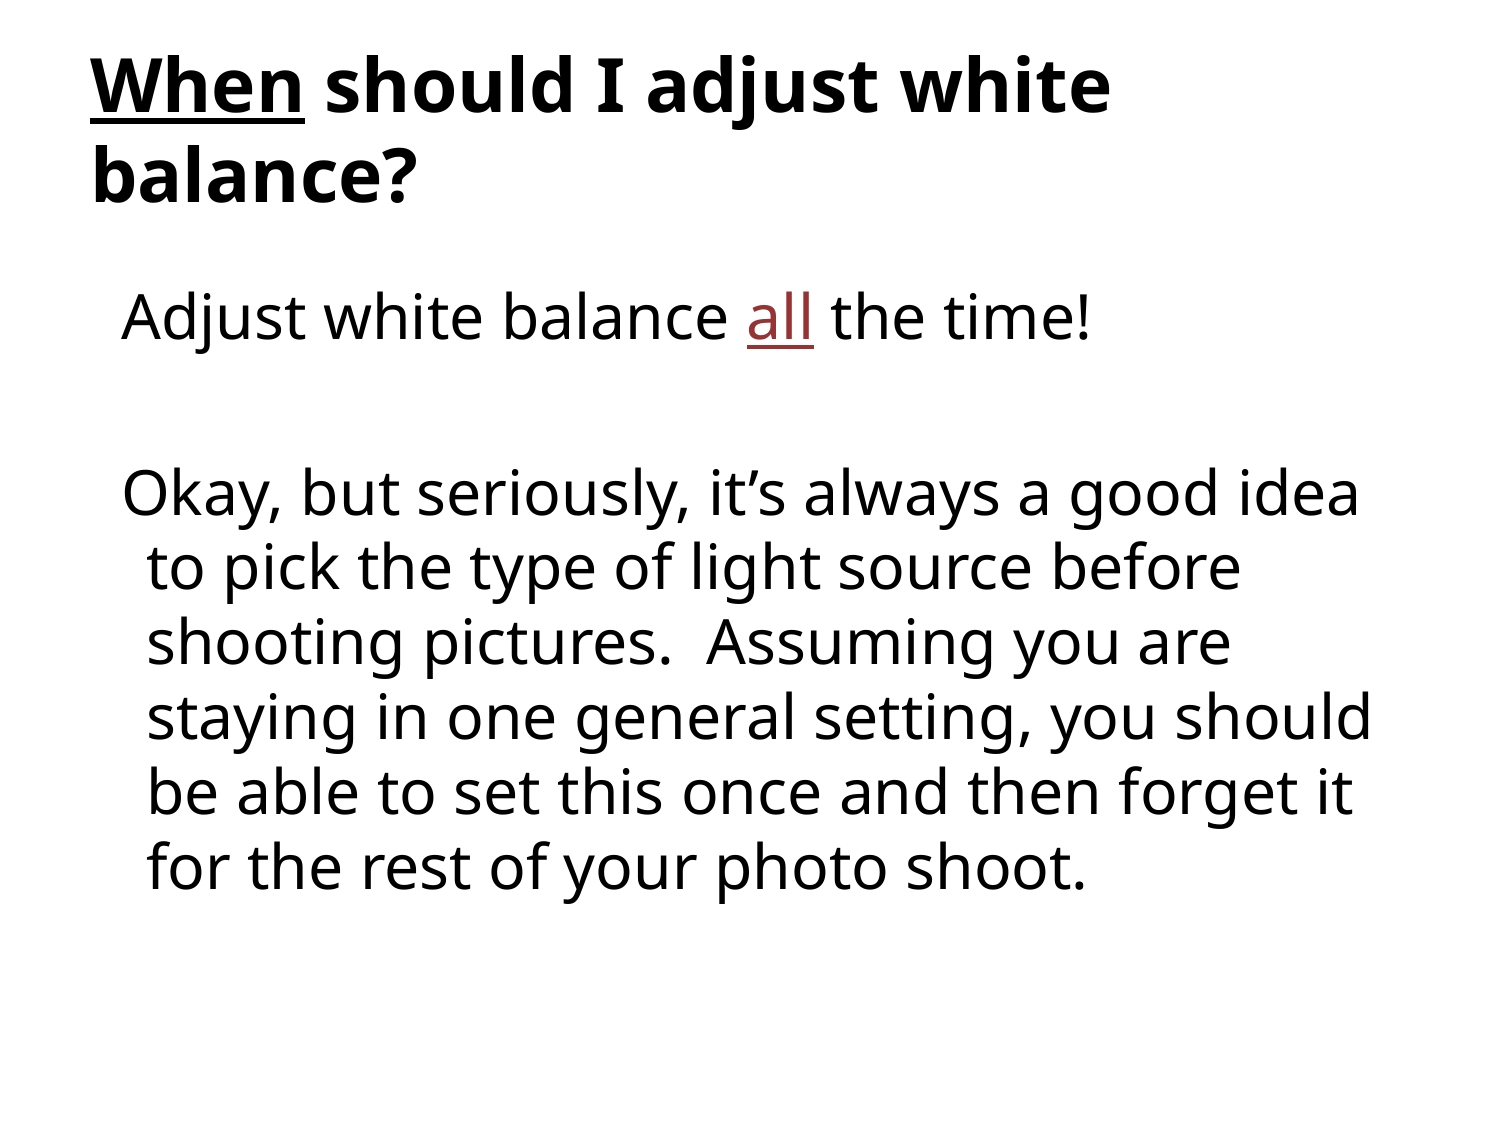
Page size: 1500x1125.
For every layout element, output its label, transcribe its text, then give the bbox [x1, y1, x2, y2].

title When should I adjust white balance? [75, 45, 1425, 233]
list Adjust white balance all the time! Okay, but seriously, it’s always a good idea to pick the type of light source before shooting pictures. Assuming you are staying in one general setting, you should be able to set this once and then forget it for the rest of your photo shoot. [75, 262, 1444, 1078]
